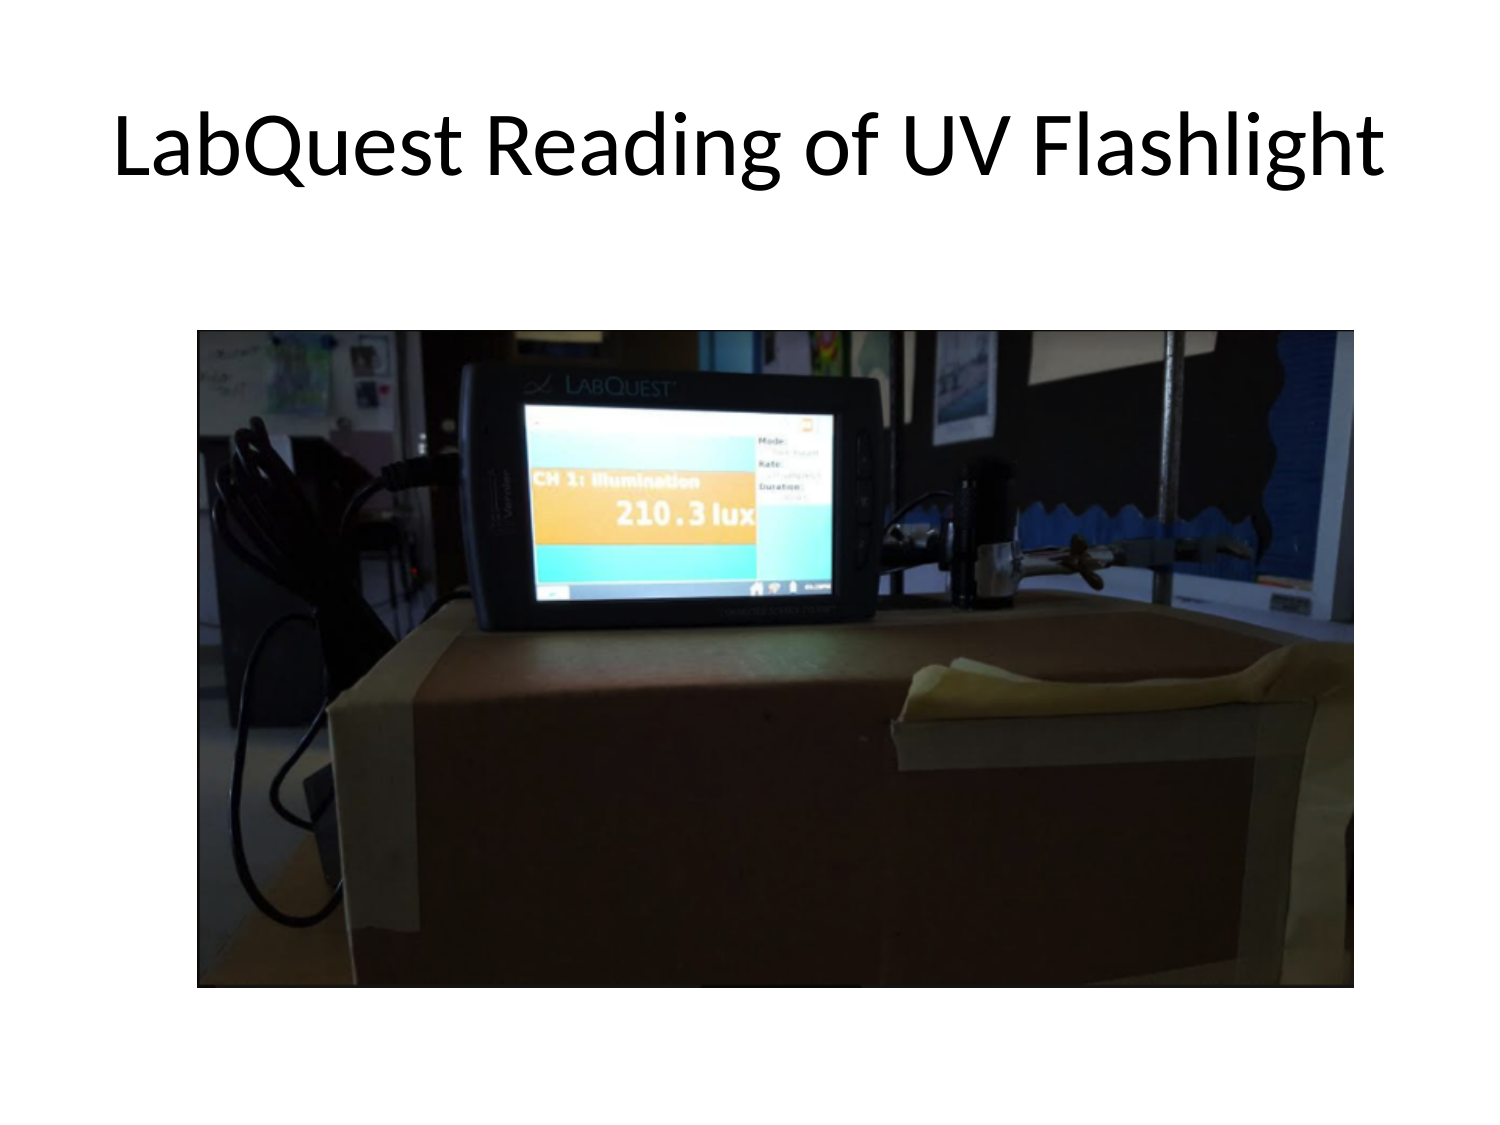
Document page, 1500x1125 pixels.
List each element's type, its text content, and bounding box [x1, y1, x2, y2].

picture [196, 330, 1354, 989]
title LabQuest Reading of UV Flashlight [75, 45, 1425, 233]
